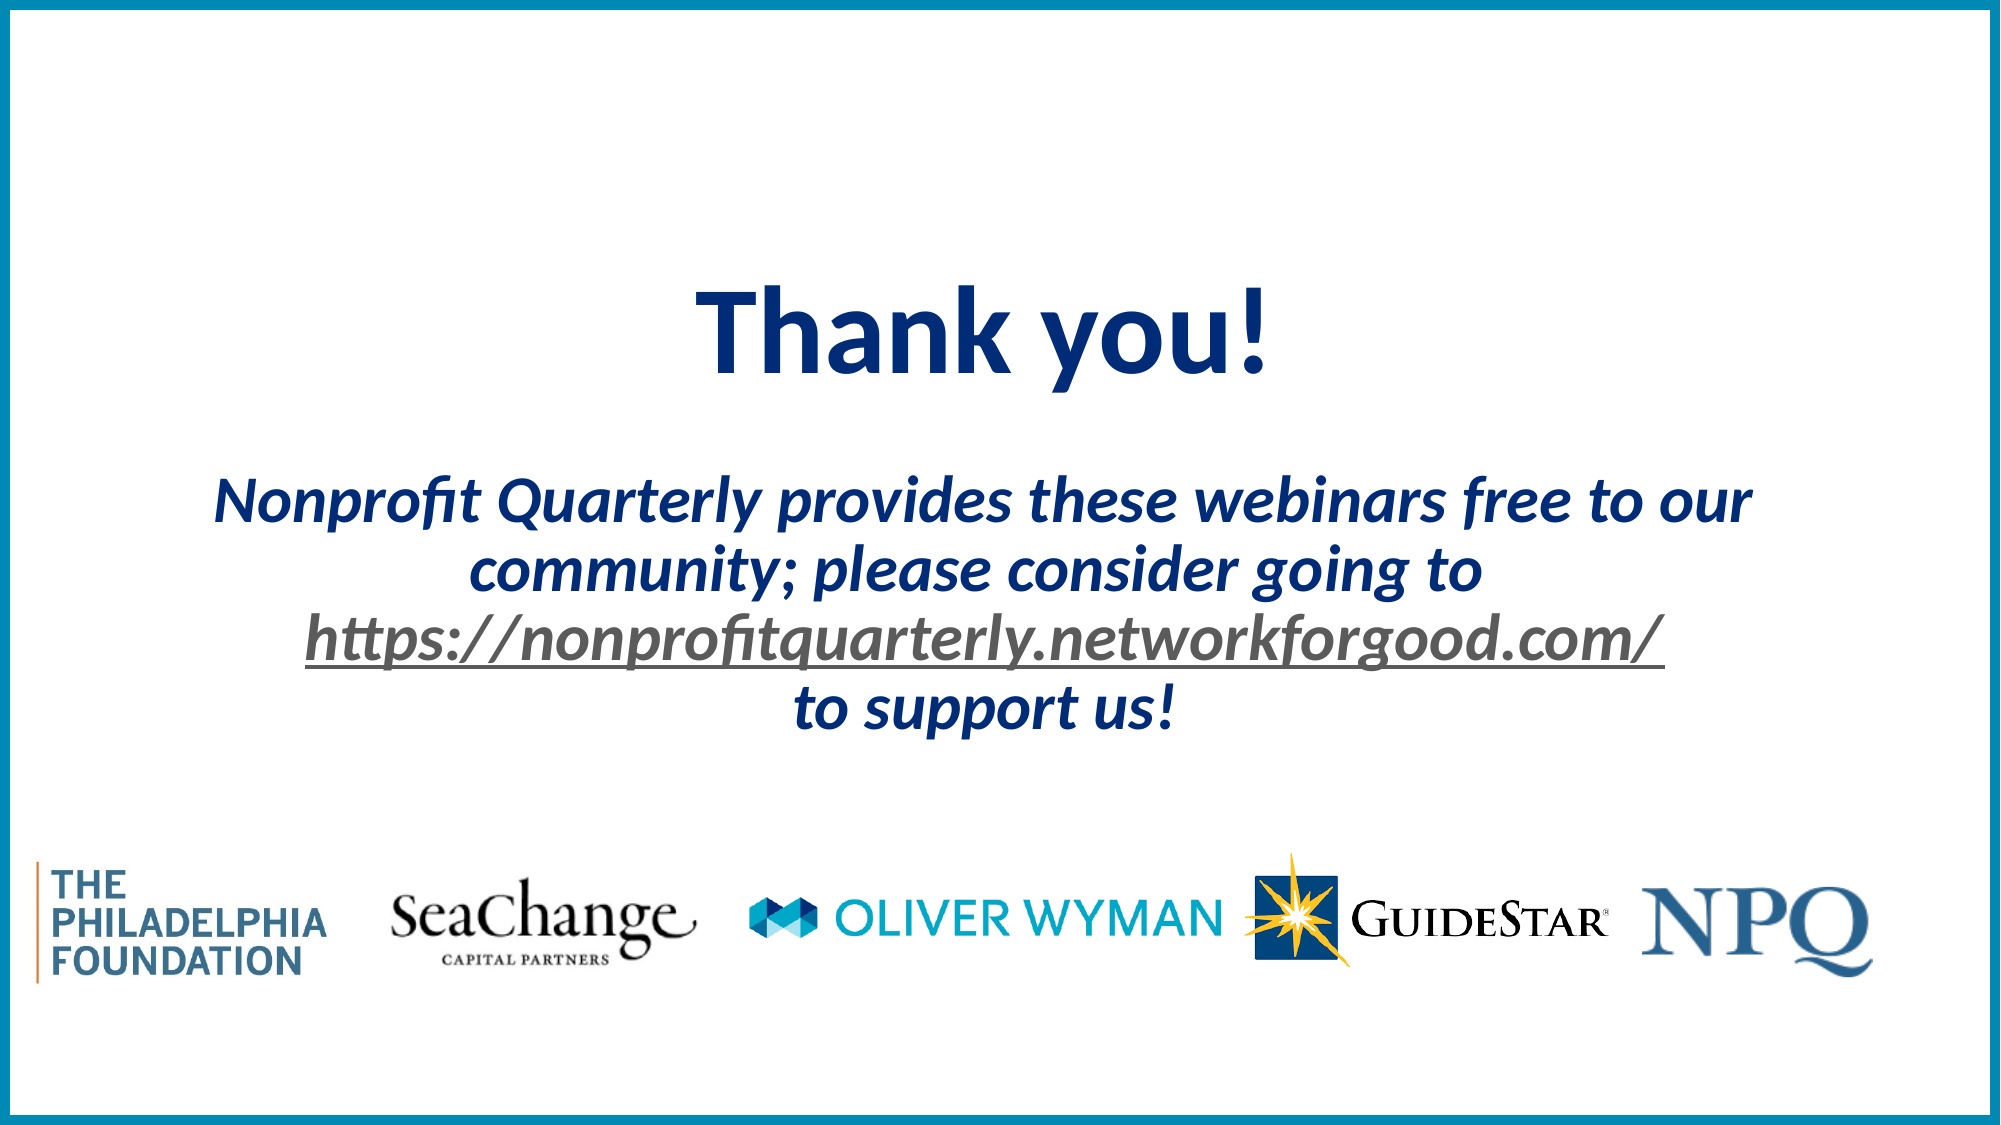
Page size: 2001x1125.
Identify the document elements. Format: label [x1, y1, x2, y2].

picture [1642, 866, 1873, 990]
picture [767, 897, 1221, 938]
picture [30, 855, 334, 990]
picture [1244, 853, 1609, 967]
picture [356, 866, 719, 980]
text_box [0, 0, 2000, 1125]
picture [748, 897, 765, 938]
